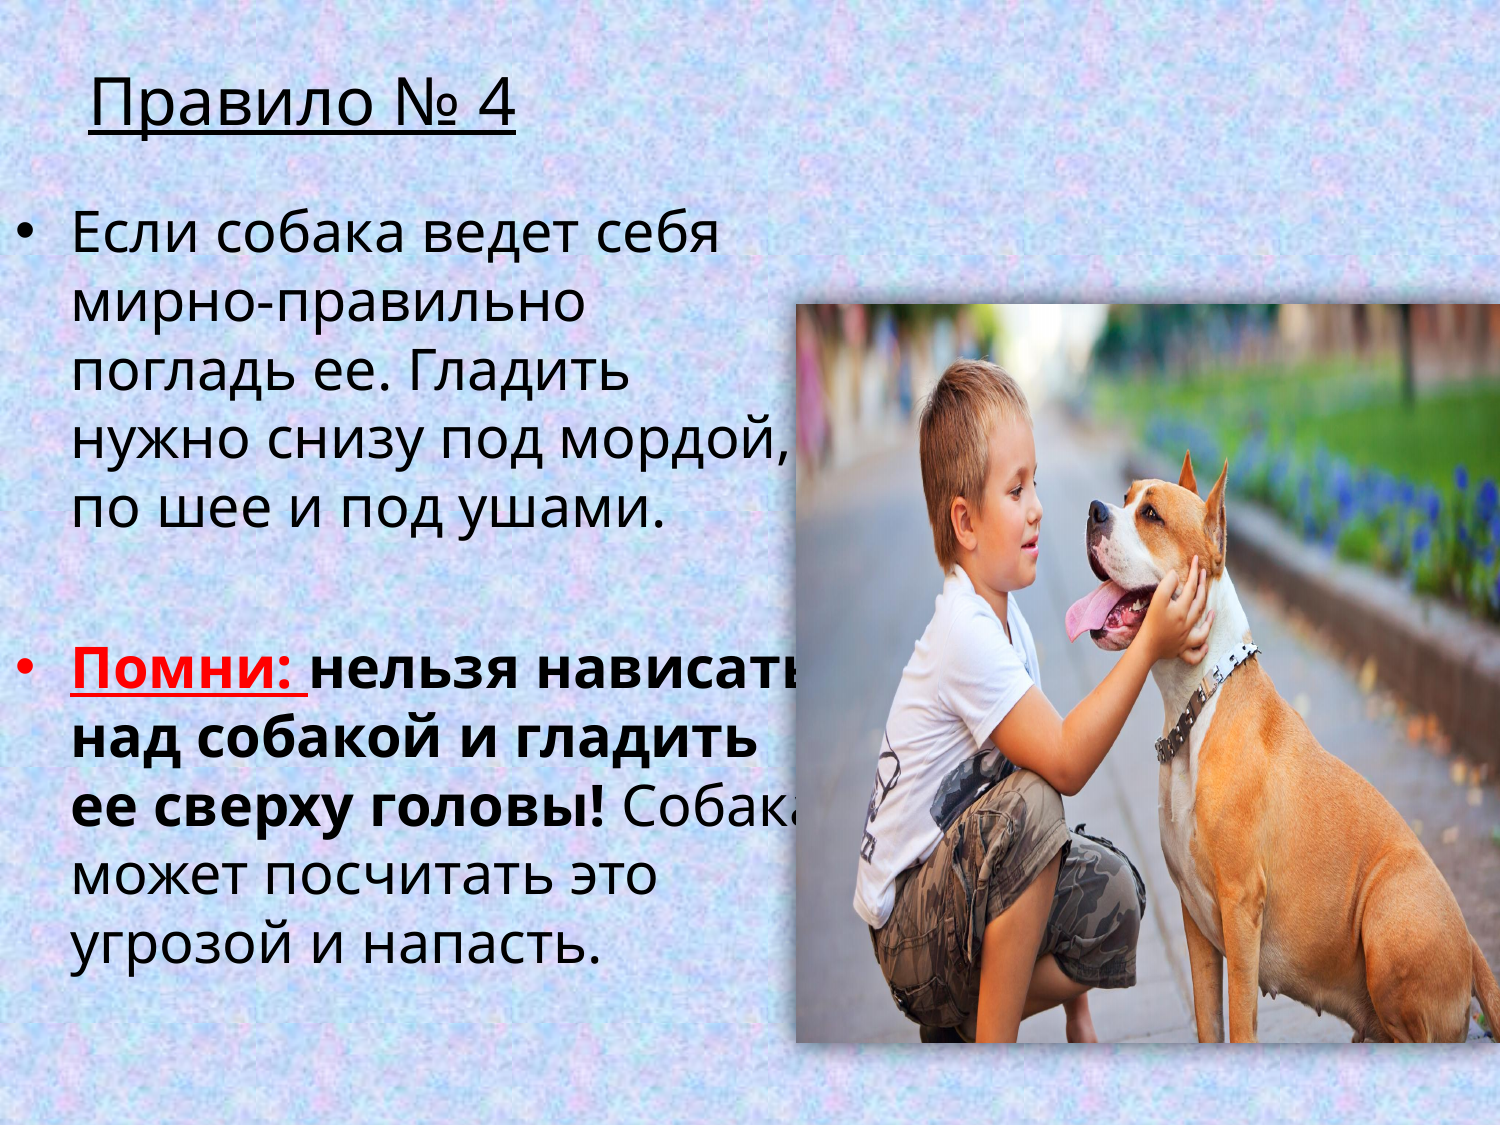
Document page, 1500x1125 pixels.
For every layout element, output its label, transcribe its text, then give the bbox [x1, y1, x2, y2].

list Если собака ведет себя мирно-правильно погладь ее. Гладить нужно снизу под мордой, по шее и под ушами. Помни: нельзя нависать над собакой и гладить ее сверху головы! Собака может посчитать это угрозой и напасть. [0, 187, 839, 1015]
title Правило № 4 [46, 35, 558, 163]
picture [0, 0, 1500, 1125]
